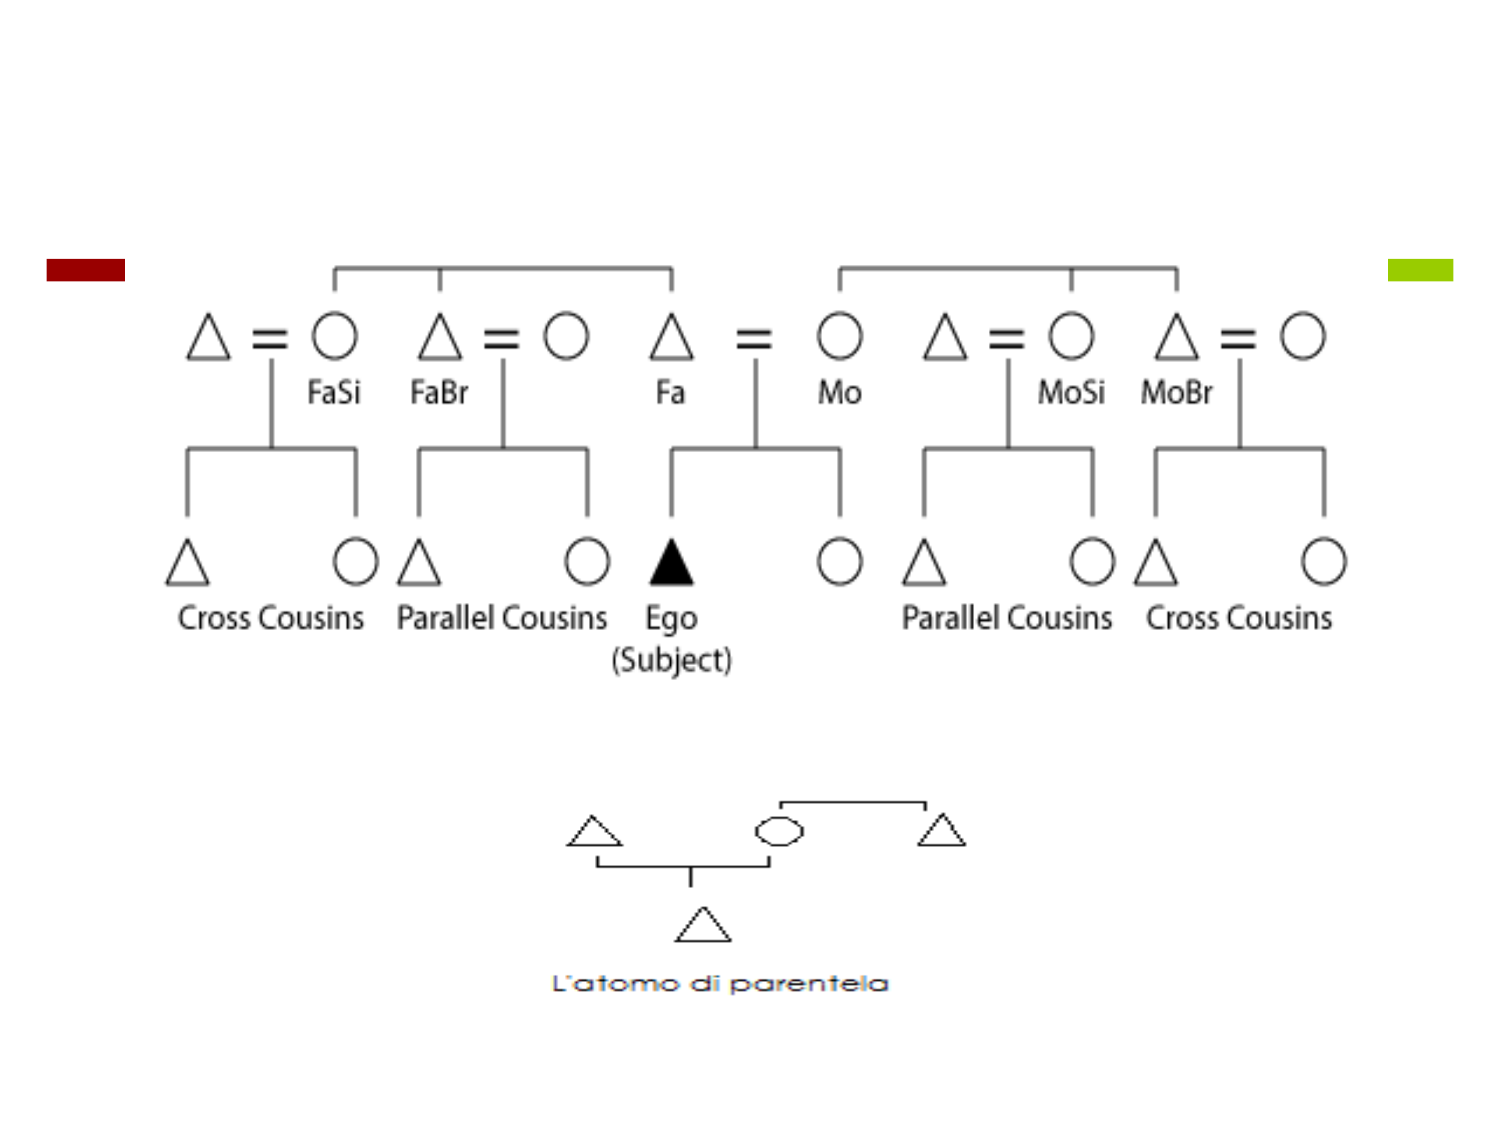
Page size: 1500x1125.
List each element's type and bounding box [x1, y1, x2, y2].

picture [524, 786, 1055, 1064]
list [124, 99, 1388, 851]
